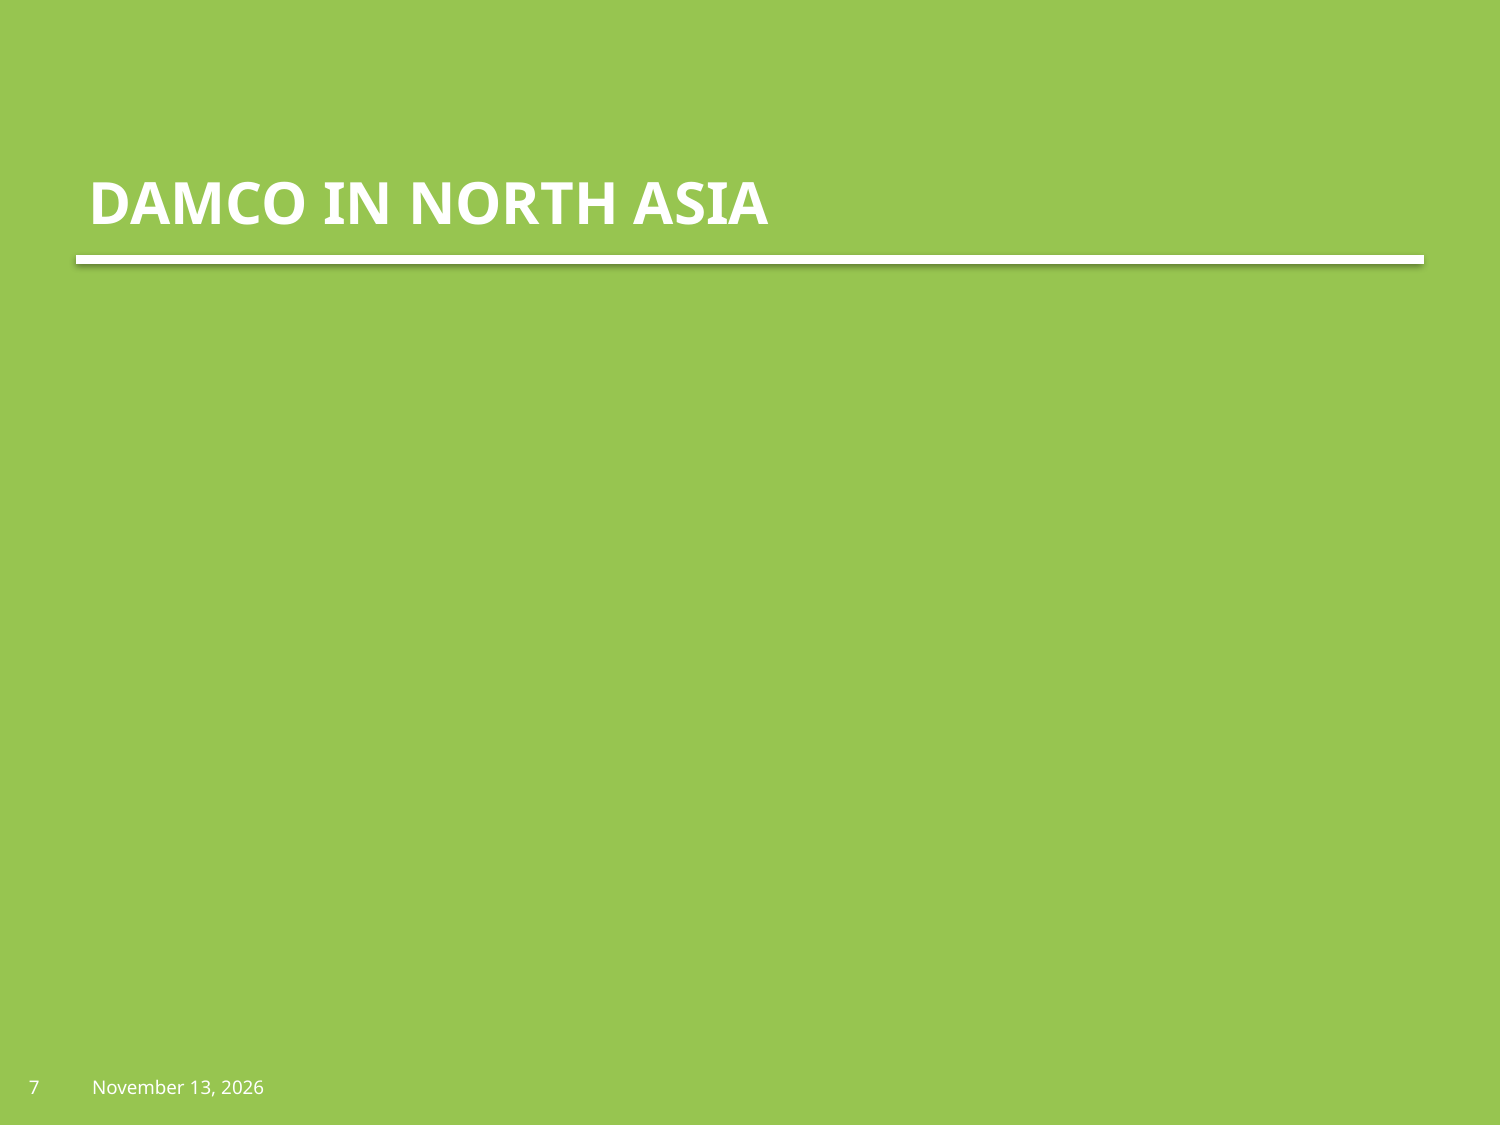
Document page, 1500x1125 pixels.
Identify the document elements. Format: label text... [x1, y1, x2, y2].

slide_number 6 [13, 1069, 77, 1108]
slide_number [77, 1069, 285, 1108]
title Damco IN North Asia [73, 20, 1424, 245]
